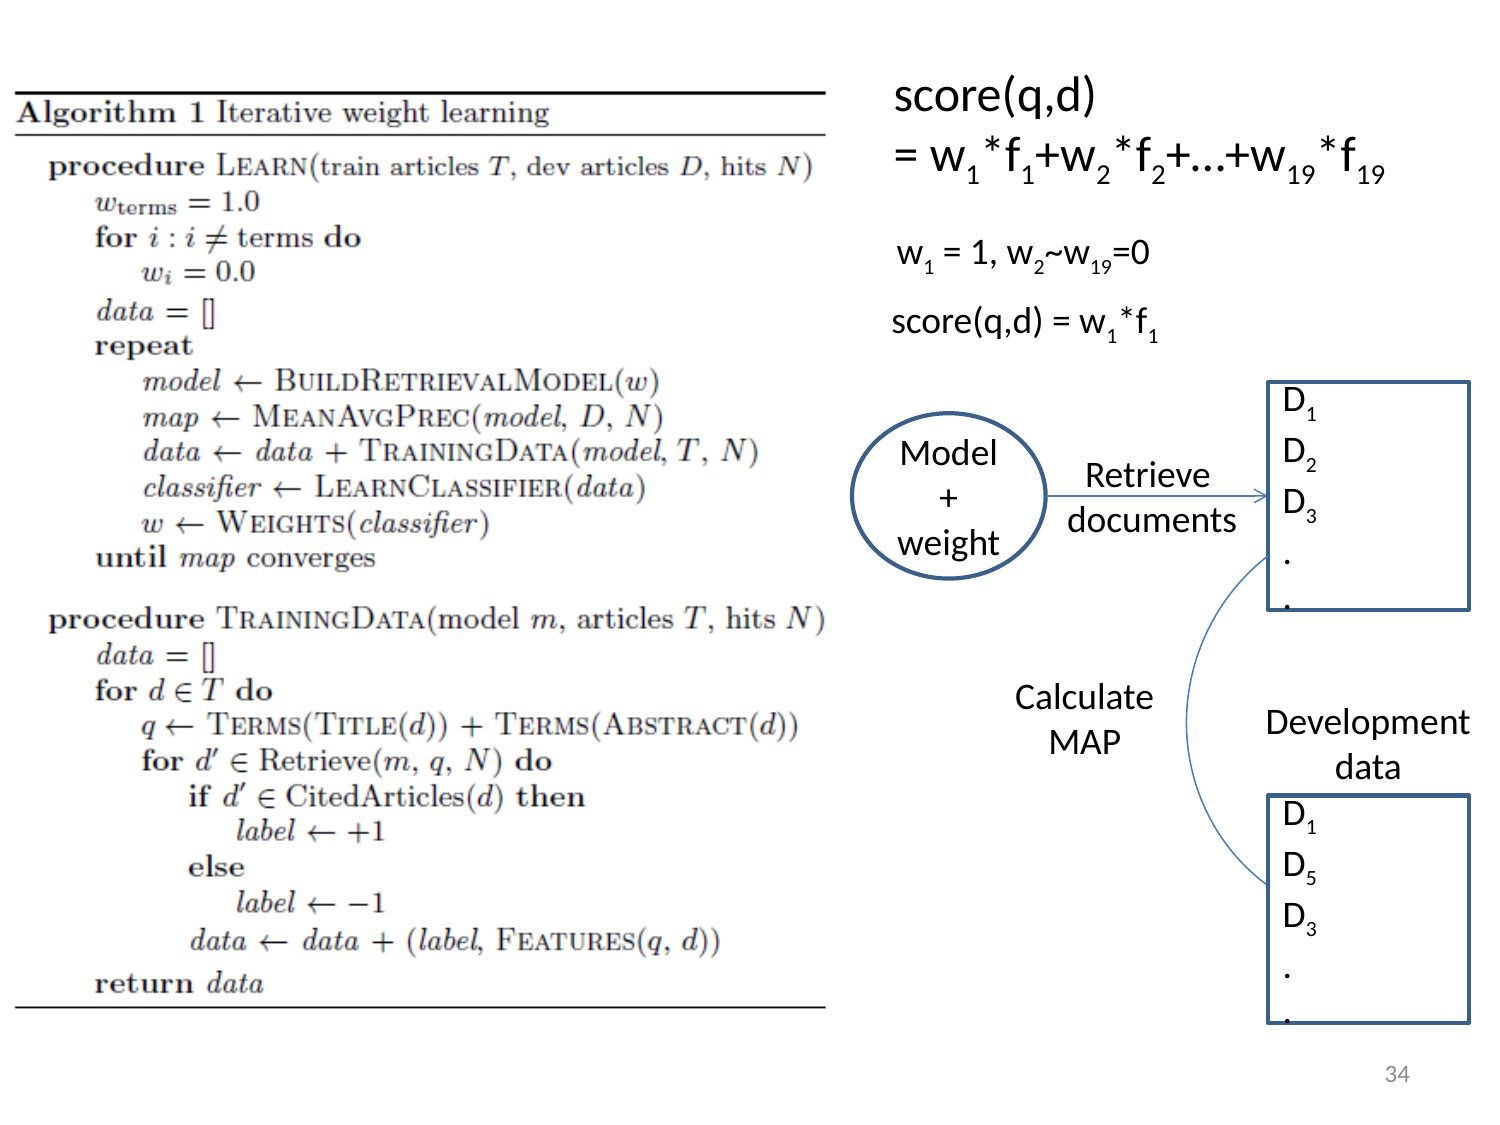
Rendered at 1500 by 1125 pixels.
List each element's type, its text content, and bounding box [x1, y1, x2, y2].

text_box Calculate MAP [1000, 664, 1170, 770]
text_box score(q,d) = w1*f1+w2*f2+…+w19*f19 [878, 54, 1401, 198]
text_box score(q,d) = w1*f1 [876, 288, 1219, 355]
picture [0, 77, 850, 1024]
text_box [1185, 554, 1389, 885]
slide_number 34 [1074, 1042, 1425, 1103]
text_box w1 = 1, w2~w19=0 [881, 219, 1165, 286]
text_box Model + weight [854, 411, 1048, 581]
text_box Development data [1333, 689, 1486, 795]
text_box Retrieve documents [1052, 442, 1253, 495]
text_box D1 D5 D3 . . [1266, 795, 1471, 1025]
text_box Retrieve documents [1052, 504, 1253, 548]
text_box D1 D2 D3 . . [1266, 380, 1471, 612]
